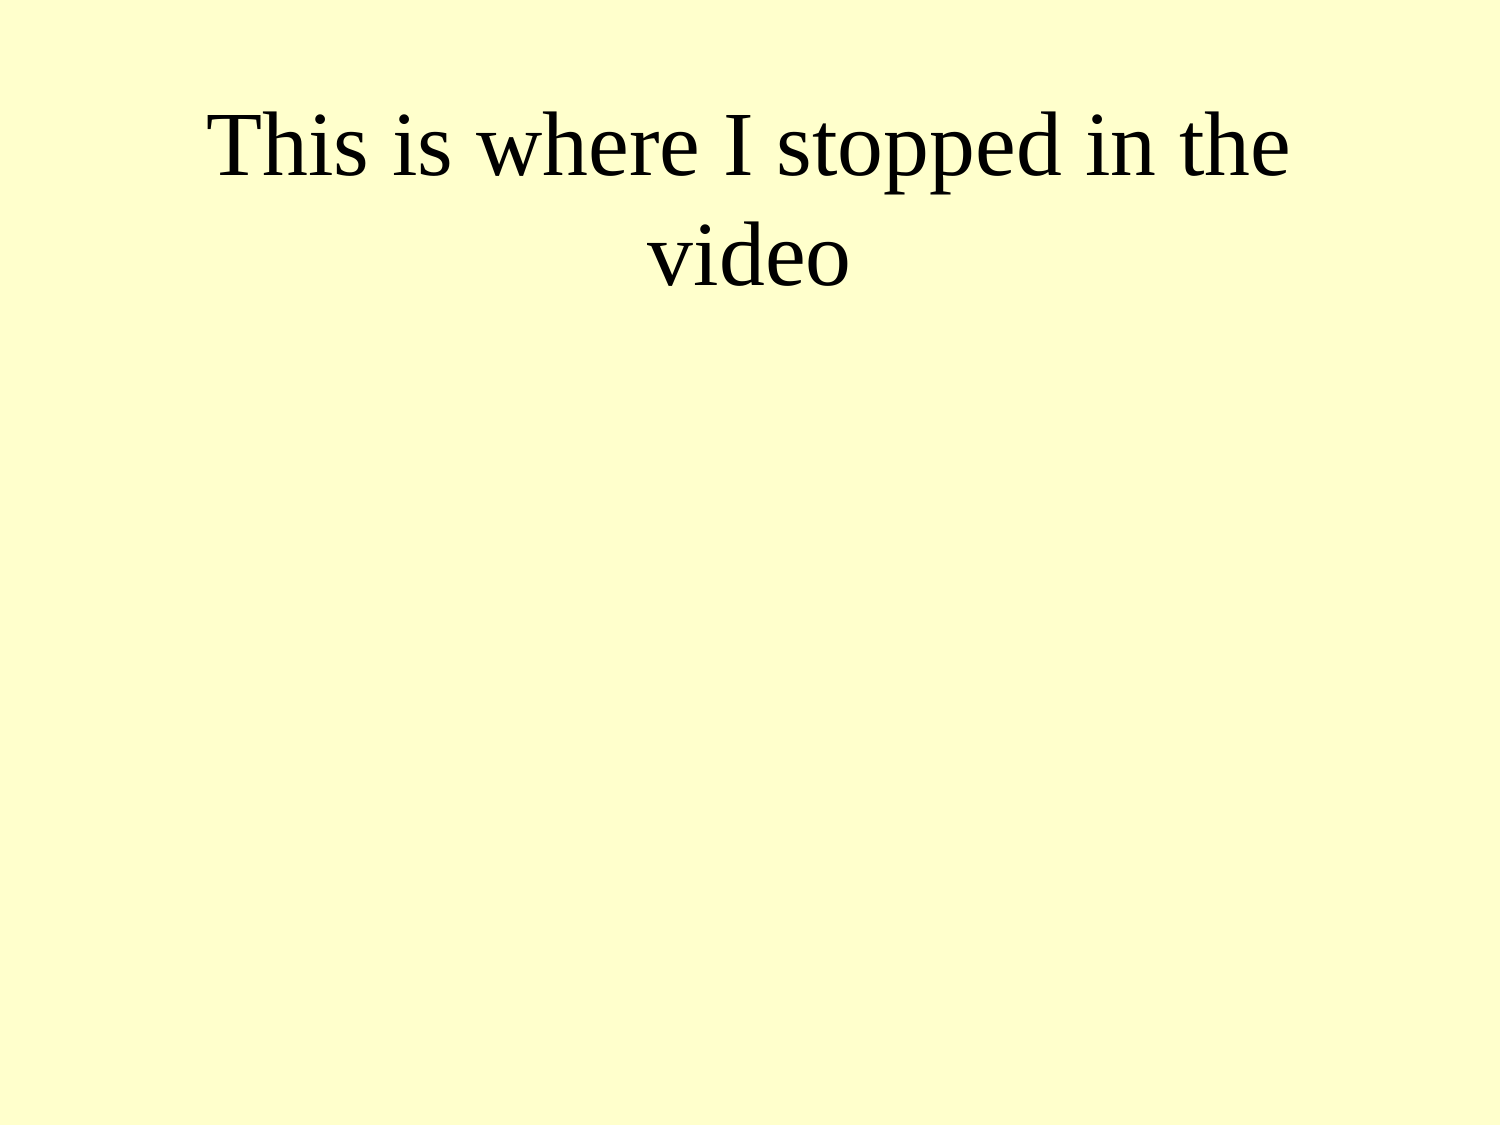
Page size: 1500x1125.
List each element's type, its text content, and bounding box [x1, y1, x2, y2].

title This is where I stopped in the video [112, 99, 1388, 288]
